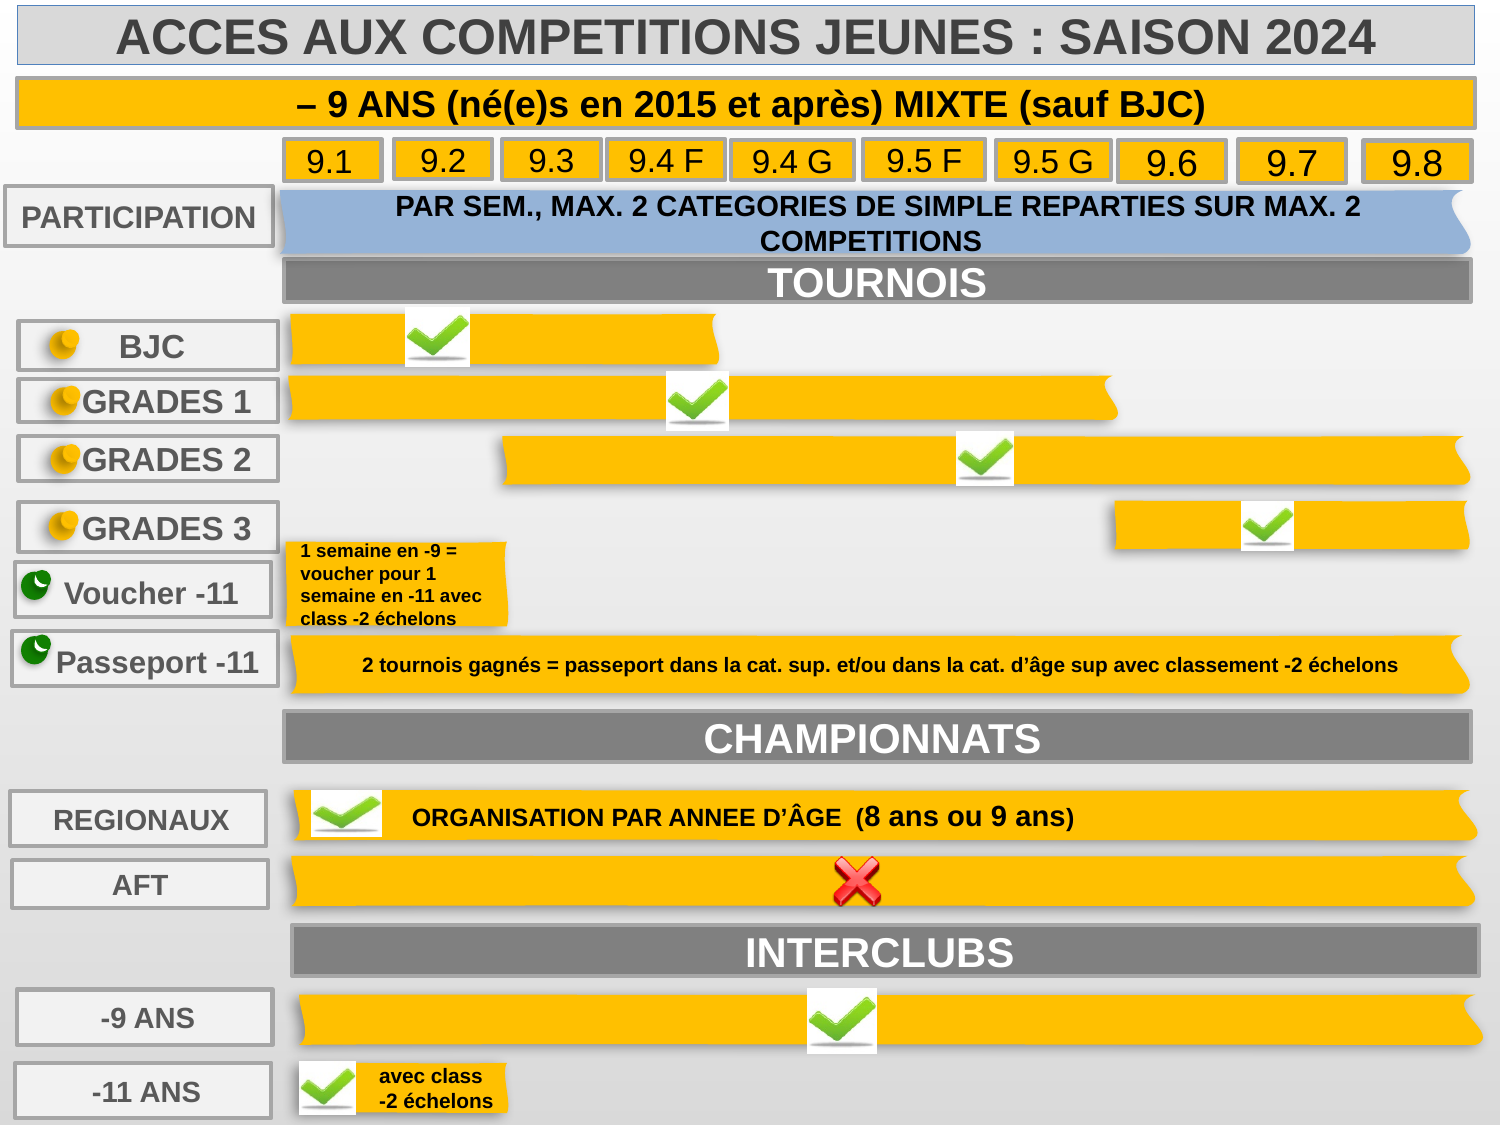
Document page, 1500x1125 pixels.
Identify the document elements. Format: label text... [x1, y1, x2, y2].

text_box AFT [10, 858, 270, 910]
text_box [48, 510, 79, 541]
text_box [49, 328, 80, 360]
picture [807, 988, 878, 1054]
text_box [289, 853, 1478, 909]
picture [831, 856, 883, 907]
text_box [20, 569, 52, 601]
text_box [50, 385, 81, 416]
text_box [50, 443, 81, 475]
picture [955, 431, 1015, 486]
text_box [1112, 498, 1472, 552]
text_box [732, 373, 1121, 422]
text_box [473, 311, 722, 367]
text_box 9.7 [1236, 137, 1348, 184]
picture [405, 307, 470, 367]
text_box 1 semaine en -9 = voucher pour 1 semaine en -11 avec class -2 échelons [283, 539, 511, 629]
text_box -9 ANS [15, 987, 275, 1047]
picture [665, 371, 730, 431]
text_box GRADES 1 [16, 377, 277, 424]
text_box Voucher -11 [13, 560, 271, 619]
text_box [357, 1060, 364, 1115]
text_box [288, 311, 401, 367]
text_box PAR SEM., MAX. 2 CATEGORIES DE SIMPLE REPARTIES SUR MAX. 2 COMPETITIONS [277, 188, 1473, 256]
text_box 9.5 G [994, 138, 1113, 182]
title ACCES AUX COMPETITIONS JEUNES : SAISON 2024 [17, 5, 1475, 65]
text_box 9.4 G [729, 138, 856, 182]
text_box 2 tournois gagnés = passeport dans la cat. sup. et/ou dans la cat. d’âge sup avec classement -2 échelons [288, 633, 1472, 696]
text_box 9.6 [1116, 138, 1228, 184]
text_box BJC [16, 319, 277, 372]
text_box Passeport -11 [10, 629, 280, 688]
picture [311, 790, 382, 838]
text_box TOURNOIS [282, 258, 1473, 304]
text_box PARTICIPATION [3, 184, 275, 248]
text_box GRADES 3 [16, 500, 280, 554]
text_box – 9 ANS (né(e)s en 2015 et après) MIXTE (sauf BJC) [15, 76, 1477, 130]
text_box 9.5 F [861, 137, 987, 182]
text_box [297, 992, 802, 1047]
text_box [1018, 433, 1473, 487]
text_box [286, 373, 662, 422]
text_box GRADES 2 [16, 434, 280, 483]
text_box INTERCLUBS [290, 923, 1481, 978]
picture [298, 1061, 356, 1115]
text_box REGIONAUX [8, 789, 268, 848]
text_box ORGANISATION PAR ANNEE D’ÂGE (8 ans ou 9 ans) [291, 788, 1480, 843]
text_box avec class -2 échelons [364, 1055, 509, 1120]
text_box 9.2 [392, 137, 494, 181]
text_box 9.3 [500, 137, 603, 182]
text_box [881, 992, 1486, 1047]
text_box 9.4 F [605, 137, 727, 182]
text_box [500, 433, 951, 487]
text_box CHAMPIONNATS [282, 709, 1473, 764]
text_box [20, 634, 52, 665]
picture [1241, 501, 1294, 551]
text_box 9.1 [282, 137, 384, 183]
text_box -11 ANS [13, 1061, 273, 1120]
text_box 9.8 [1361, 138, 1474, 184]
